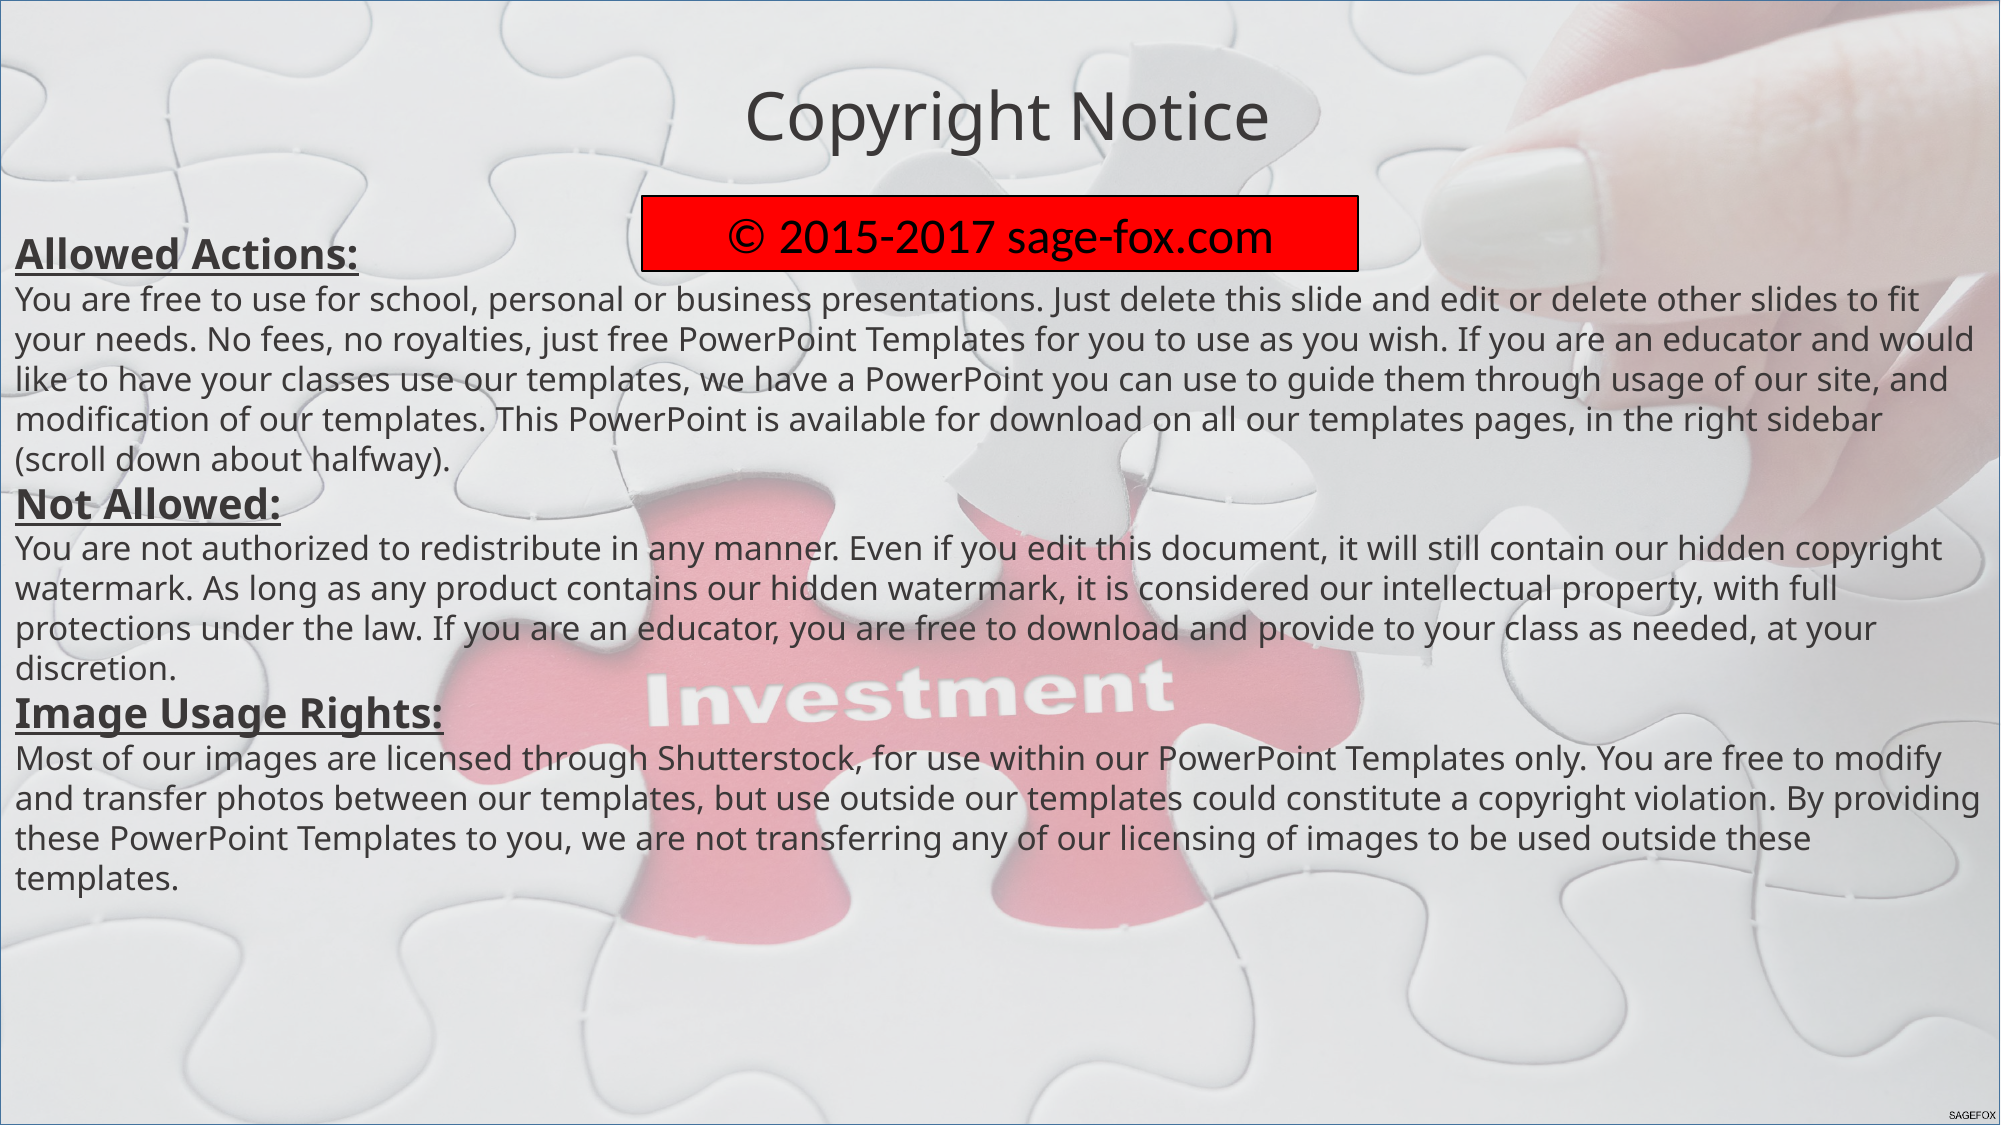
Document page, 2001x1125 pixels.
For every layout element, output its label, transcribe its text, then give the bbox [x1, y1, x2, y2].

title Copyright Notice [493, 60, 1524, 178]
text_box © 2015-2017 sage-fox.com [641, 196, 1358, 272]
text_box Allowed Actions: You are free to use for school, personal or business presentations. Just delete this slide and edit or delete other slides to fit your needs. No fees, no royalties, just free PowerPoint Templates for you to use as you wish. If you are an educator and would like to have your classes use our templates, we have a PowerPoint you can use to guide them through usage of our site, and modification of our templates. This PowerPoint is available for download on all our templates pages, in the right sidebar (scroll down about halfway). Not Allowed: You are not authorized to redistribute in any manner. Even if you edit this document, it will still contain our hidden copyright watermark. As long as any product contains our hidden watermark, it is considered our intellectual property, with full protections under the law. If you are an educator, you are free to download and provide to your class as needed, at your discretion. Image Usage Rights: Most of our images are licensed through Shutterstock, for use within our PowerPoint Templates only. You are free to modify and transfer photos between our templates, but use outside our templates could constitute a copyright violation. By providing these PowerPoint Templates to you, we are not transferring any of our licensing of images to be used outside these templates. [0, 0, 2000, 1125]
